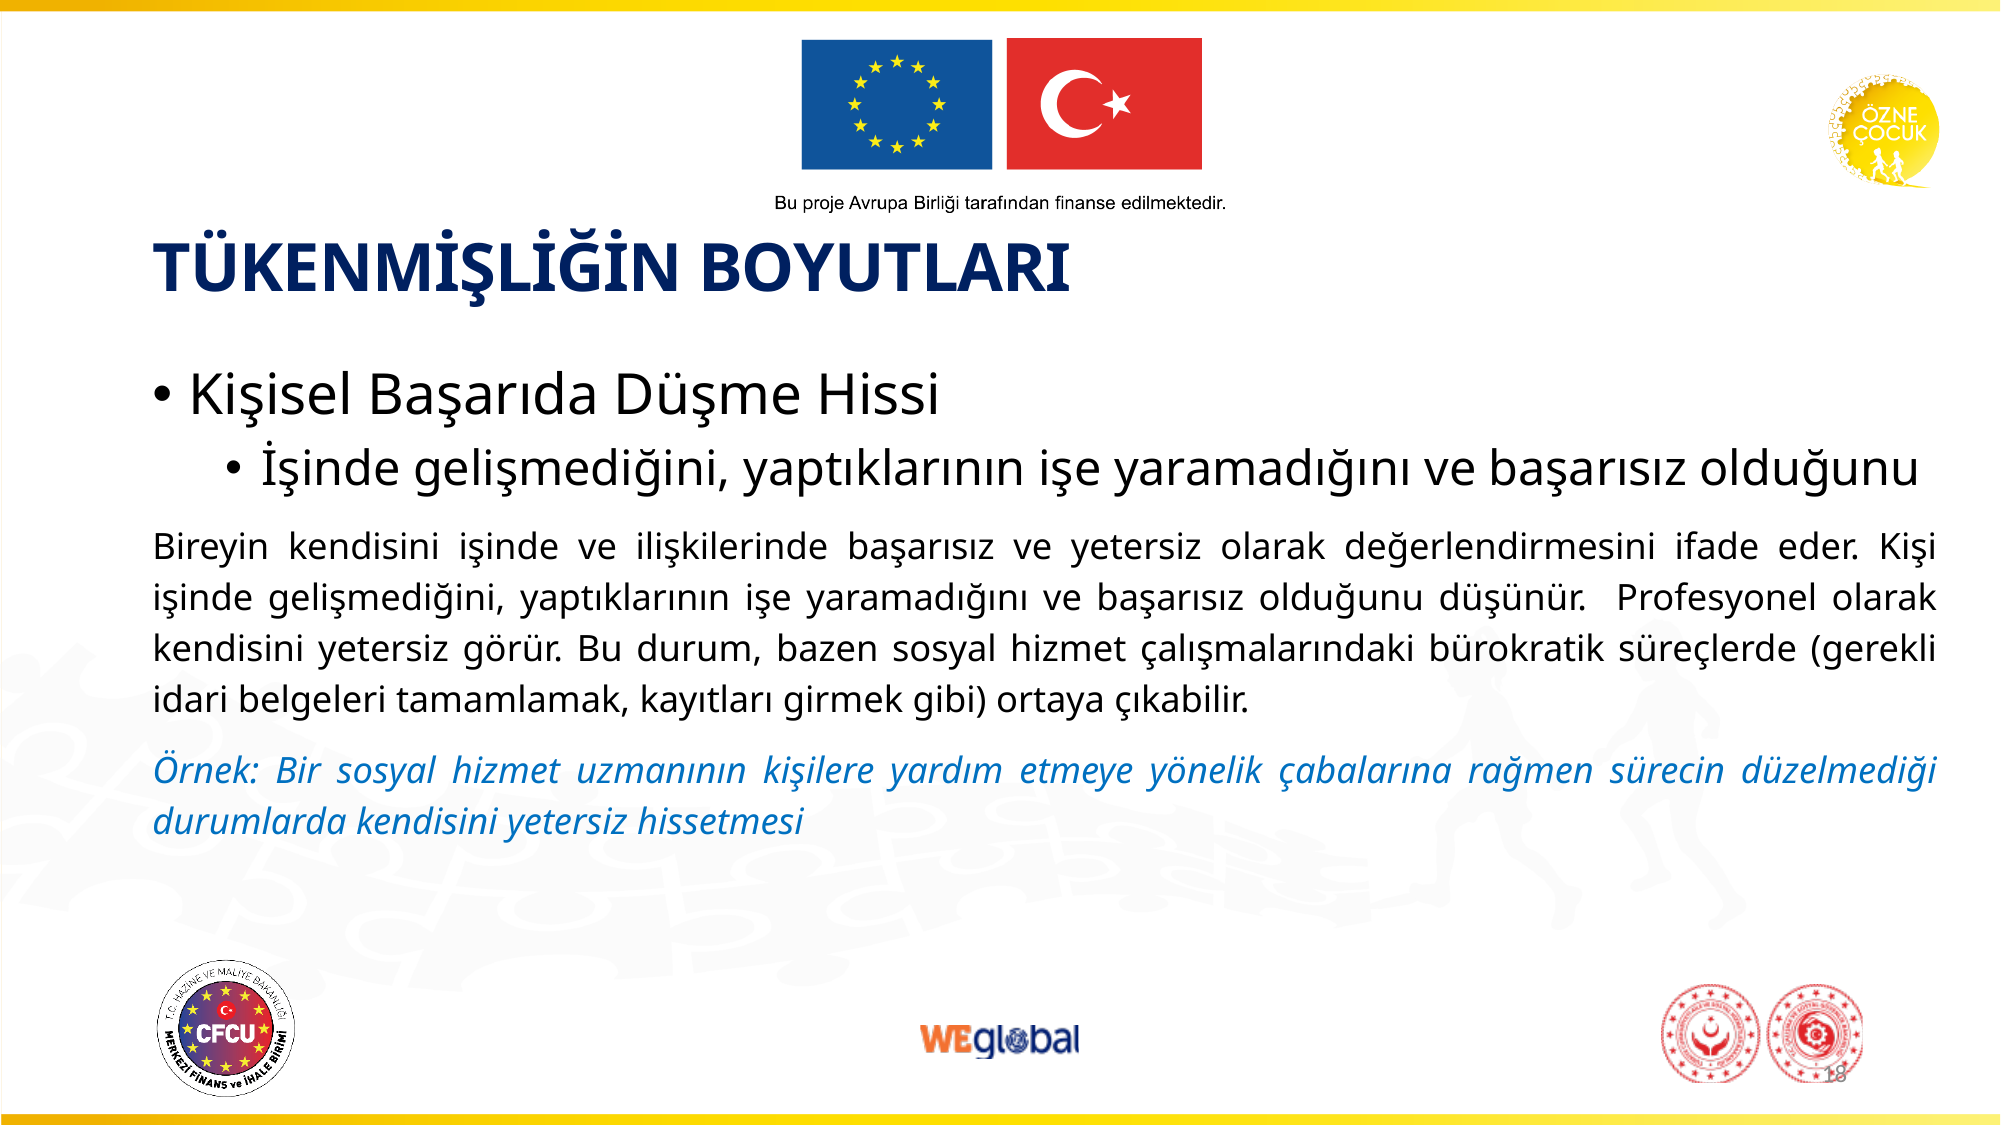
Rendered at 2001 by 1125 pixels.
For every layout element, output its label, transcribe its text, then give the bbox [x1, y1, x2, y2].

title TÜKENMİŞLİĞİN BOYUTLARI [137, 161, 1863, 358]
list Kişisel Başarıda Düşme Hissi İşinde gelişmediğini, yaptıklarının işe yaramadığını ve başarısız olduğunu Bireyin kendisini işinde ve ilişkilerinde başarısız ve yetersiz olarak değerlendirmesini ifade eder. Kişi işinde gelişmediğini, yaptıklarının işe yaramadığını ve başarısız olduğunu düşünür. Profesyonel olarak kendisini yetersiz görür. Bu durum, bazen sosyal hizmet çalışmalarındaki bürokratik süreçlerde (gerekli idari belgeleri tamamlamak, kayıtları girmek gibi) ortaya çıkabilir. Örnek: Bir sosyal hizmet uzmanının kişilere yardım etmeye yönelik çabalarına rağmen sürecin düzelmediği durumlarda kendisini yetersiz hissetmesi [137, 358, 1954, 897]
picture [0, 0, 2001, 1125]
slide_number 18 [1412, 1042, 1863, 1103]
